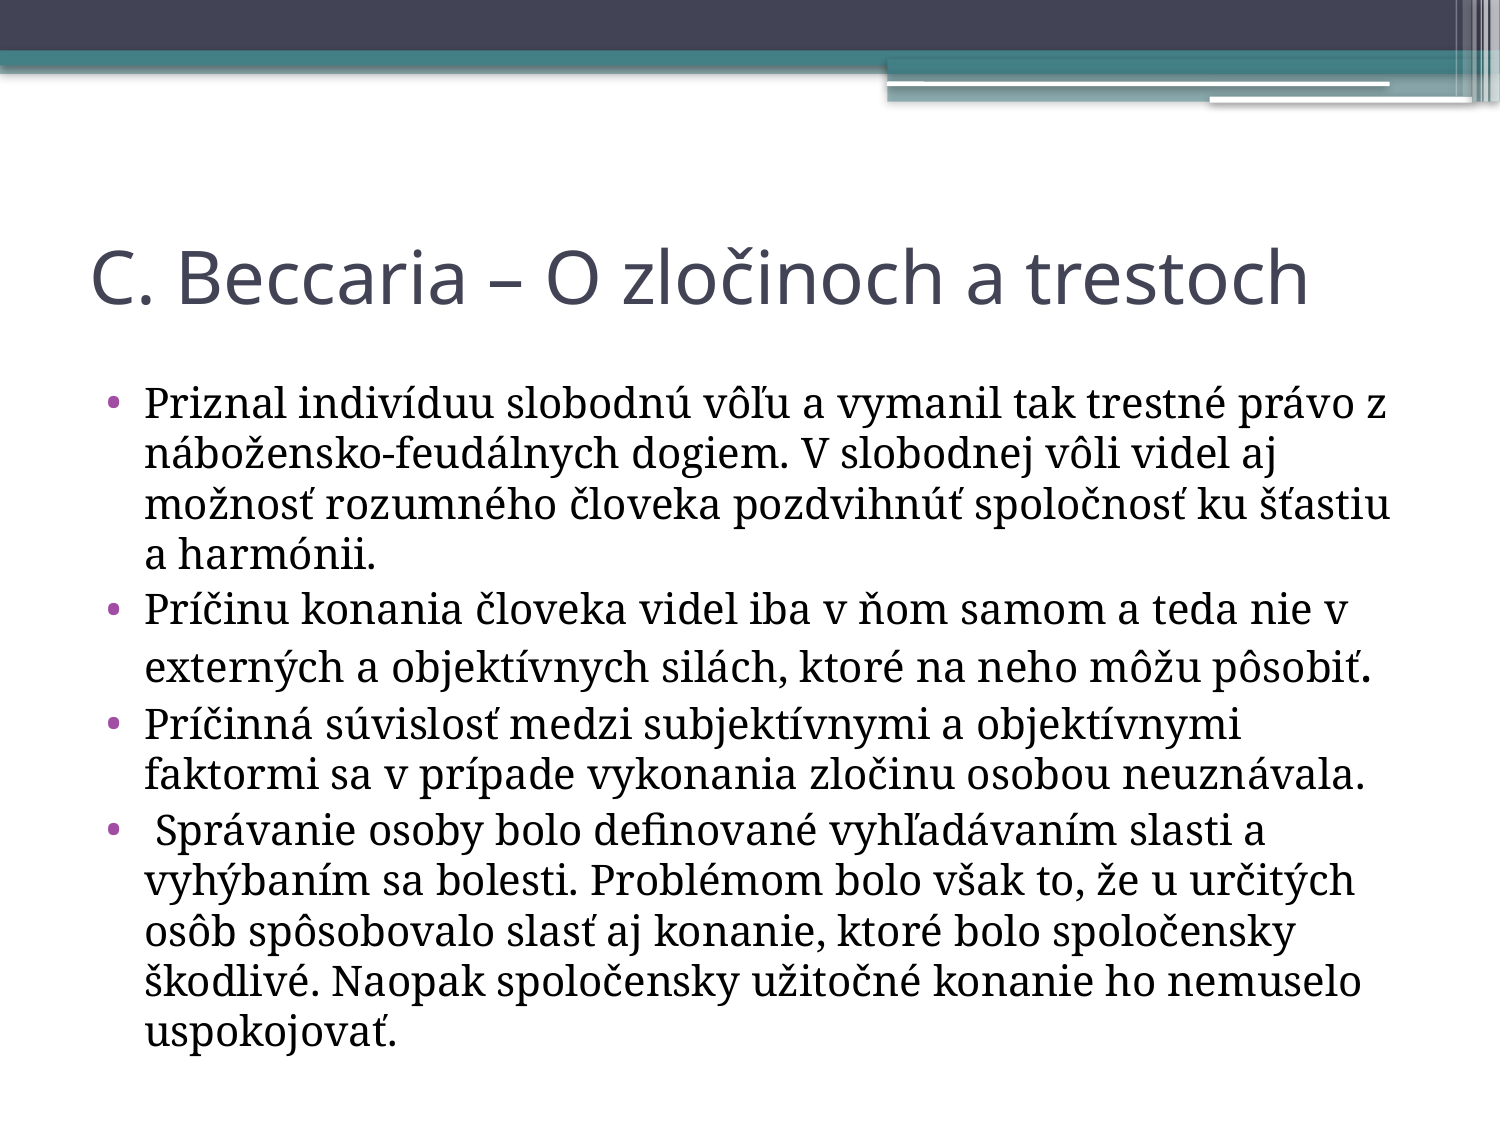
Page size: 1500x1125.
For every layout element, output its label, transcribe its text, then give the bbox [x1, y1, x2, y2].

title C. Beccaria – O zločinoch a trestoch [75, 187, 1425, 363]
list Priznal indivíduu slobodnú vôľu a vymanil tak trestné právo z nábožensko-feudálnych dogiem. V slobodnej vôli videl aj možnosť rozumného človeka pozdvihnúť spoločnosť ku šťastiu a harmónii. Príčinu konania človeka videl iba v ňom samom a teda nie v externých a objektívnych silách, ktoré na neho môžu pôsobiť. Príčinná súvislosť medzi subjektívnymi a objektívnymi faktormi sa v prípade vykonania zločinu osobou neuznávala. Správanie osoby bolo definované vyhľadávaním slasti a vyhýbaním sa bolesti. Problémom bolo však to, že u určitých osôb spôsobovalo slasť aj konanie, ktoré bolo spoločensky škodlivé. Naopak spoločensky užitočné konanie ho nemuselo uspokojovať. [75, 368, 1425, 1079]
